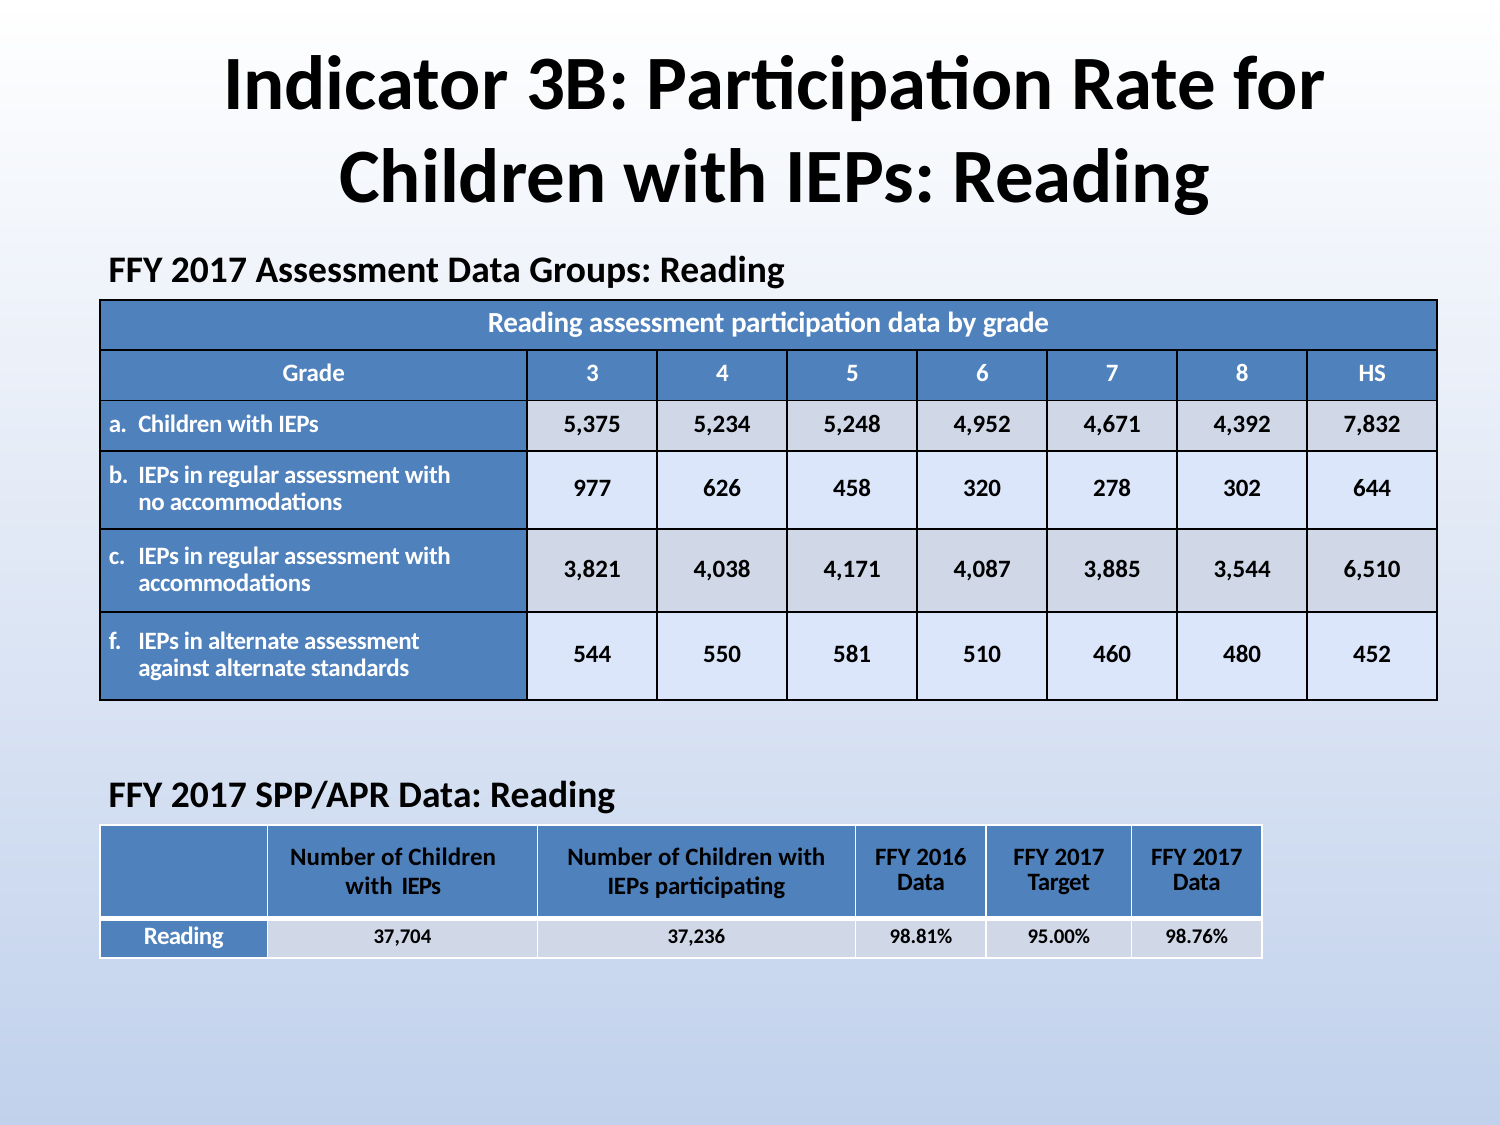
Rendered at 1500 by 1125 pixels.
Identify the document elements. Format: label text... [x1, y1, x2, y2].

table_header Number of Children with IEPs participating [538, 826, 855, 916]
table_cell 4,171 [788, 530, 916, 611]
table_cell 460 [1048, 613, 1176, 699]
table_cell 302 [1178, 452, 1306, 528]
table_cell 458 [788, 452, 916, 528]
table_cell 452 [1308, 613, 1436, 699]
table_cell 4,038 [658, 530, 786, 611]
table_cell 320 [918, 452, 1046, 528]
table_cell c. IEPs in regular assessment with accommodations [101, 530, 526, 611]
table_cell Reading [101, 921, 267, 957]
table_cell 3,544 [1178, 530, 1306, 611]
table_cell 5,375 [528, 401, 656, 450]
table_cell 3,885 [1048, 530, 1176, 611]
table_cell 8 [1178, 351, 1306, 400]
table_cell 278 [1048, 452, 1176, 528]
table_cell 626 [658, 452, 786, 528]
table_header FFY 2016 Data [856, 826, 985, 916]
table_header [101, 826, 267, 916]
table_cell 7 [1048, 351, 1176, 400]
table_cell 581 [788, 613, 916, 699]
table_cell a. Children with IEPs [101, 401, 526, 450]
table_cell 480 [1178, 613, 1306, 699]
table_cell b. IEPs in regular assessment with no accommodations [101, 452, 526, 528]
table_cell 4,671 [1048, 401, 1176, 450]
table_cell 5 [788, 351, 916, 400]
text_box FFY 2017 Assessment Data Groups: Reading [93, 237, 1450, 298]
table_header Number of Children with IEPs [268, 826, 537, 916]
table_cell 5,234 [658, 401, 786, 450]
table_cell 5,248 [788, 401, 916, 450]
table_cell 4,087 [918, 530, 1046, 611]
text_box FFY 2017 SPP/APR Data: Reading [93, 762, 1263, 823]
table_cell 544 [528, 613, 656, 699]
table_header FFY 2017 Data [1132, 826, 1261, 916]
table_cell 977 [528, 452, 656, 528]
table_cell 550 [658, 613, 786, 699]
table_cell 7,832 [1308, 401, 1436, 450]
table_cell HS [1308, 351, 1436, 400]
table_cell 98.76% [1132, 921, 1261, 957]
table_cell 644 [1308, 452, 1436, 528]
table_cell 37,236 [538, 921, 855, 957]
table_cell Grade [101, 351, 526, 400]
table_header Reading assessment participation data by grade [101, 301, 1436, 349]
table_cell 6 [918, 351, 1046, 400]
table_cell f. IEPs in alternate assessment against alternate standards [101, 613, 526, 699]
title Indicator 3B: Participation Rate for Children with IEPs: Reading [75, 24, 1475, 225]
table_cell 6,510 [1308, 530, 1436, 611]
table_cell 3 [528, 351, 656, 400]
table_cell 4,952 [918, 401, 1046, 450]
table_cell 3,821 [528, 530, 656, 611]
table_cell 510 [918, 613, 1046, 699]
table_header FFY 2017 Target [987, 826, 1131, 916]
table_cell 98.81% [856, 921, 985, 957]
table_cell 95.00% [987, 921, 1131, 957]
table_cell 37,704 [268, 921, 537, 957]
table_cell 4 [658, 351, 786, 400]
table_cell 4,392 [1178, 401, 1306, 450]
